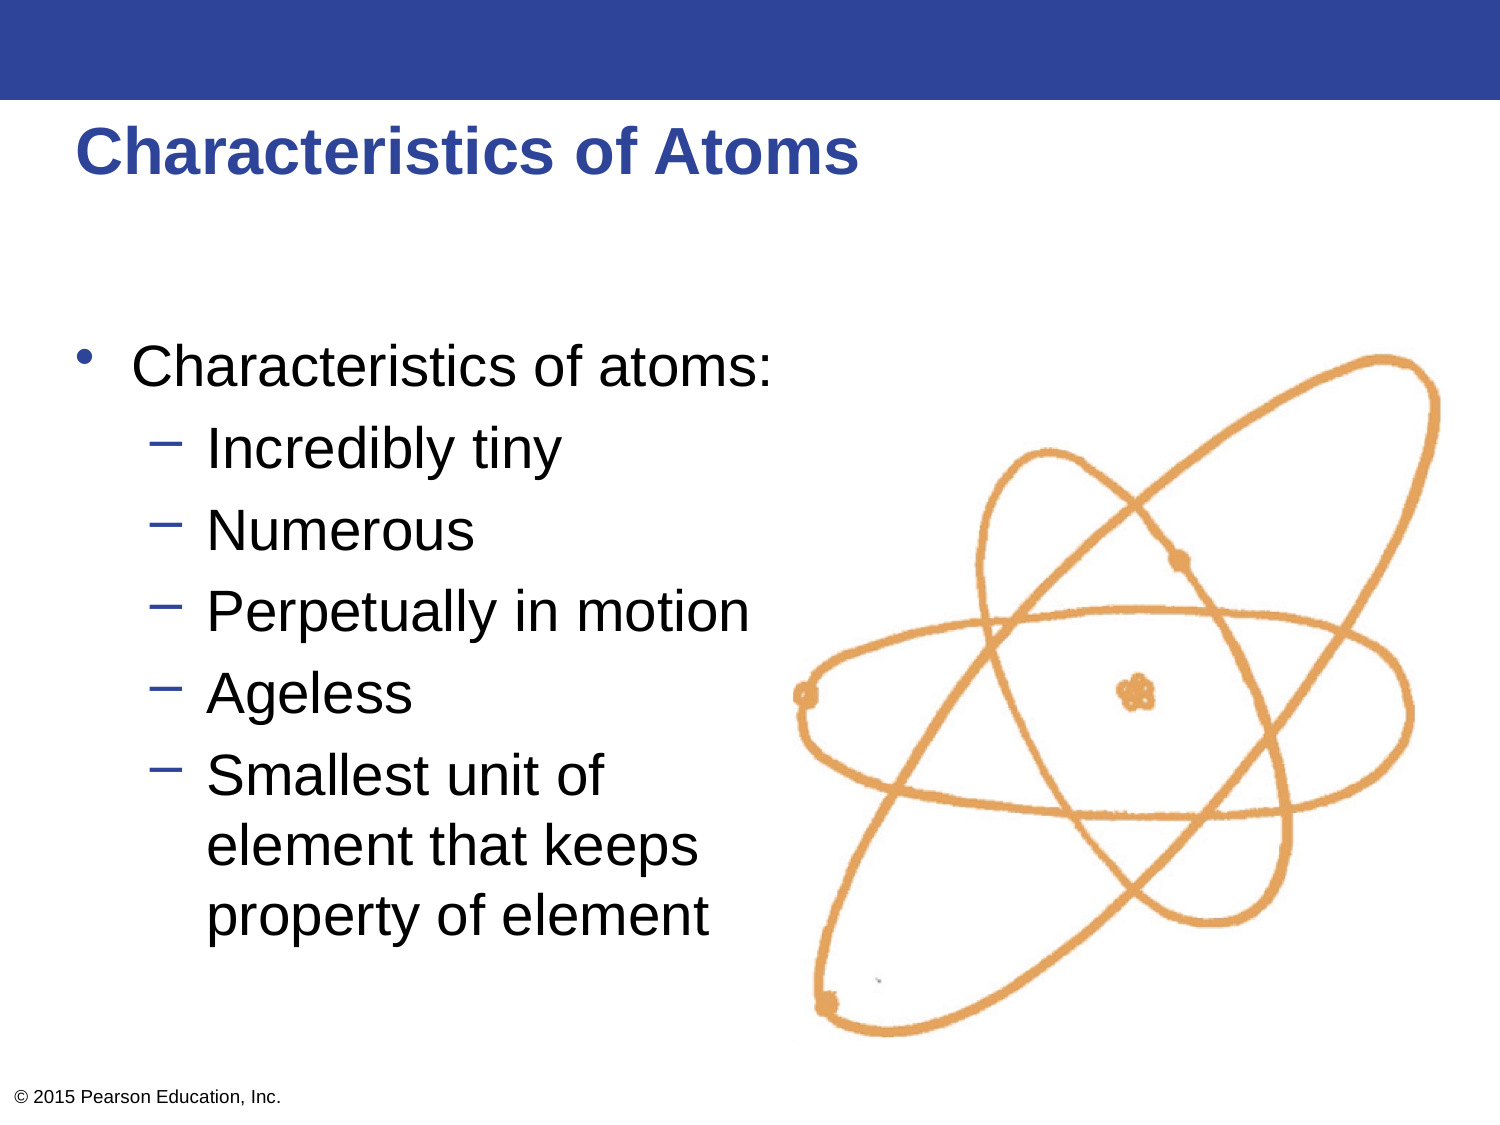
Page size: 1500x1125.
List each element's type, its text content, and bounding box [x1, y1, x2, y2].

title Characteristics of Atoms [0, 100, 1500, 196]
picture [785, 346, 1447, 1041]
list Characteristics of atoms: Incredibly tiny Numerous Perpetually in motion Ageless Smallest unit of element that keeps property of element [59, 321, 831, 757]
